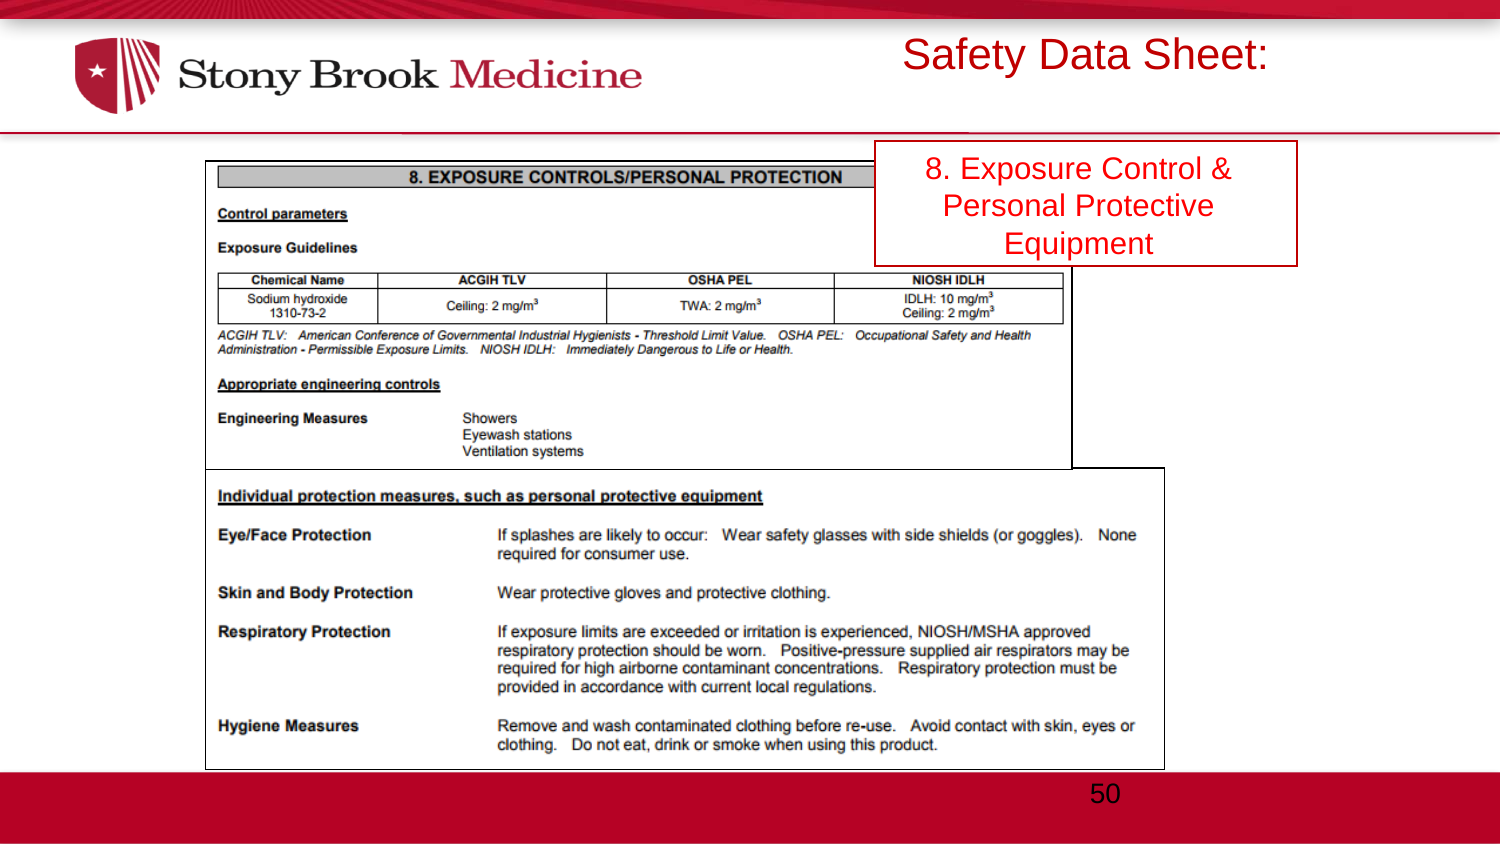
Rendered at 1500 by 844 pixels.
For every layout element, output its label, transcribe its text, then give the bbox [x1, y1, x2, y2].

list 8. Exposure Control & Personal Protective Equipment [875, 140, 1298, 266]
picture [75, 36, 642, 114]
text_box Safety Data Sheet: Clorox Clean-Up [881, 18, 1285, 132]
picture [205, 161, 1165, 769]
slide_number 50 [1074, 768, 1425, 827]
picture [0, 0, 1500, 19]
